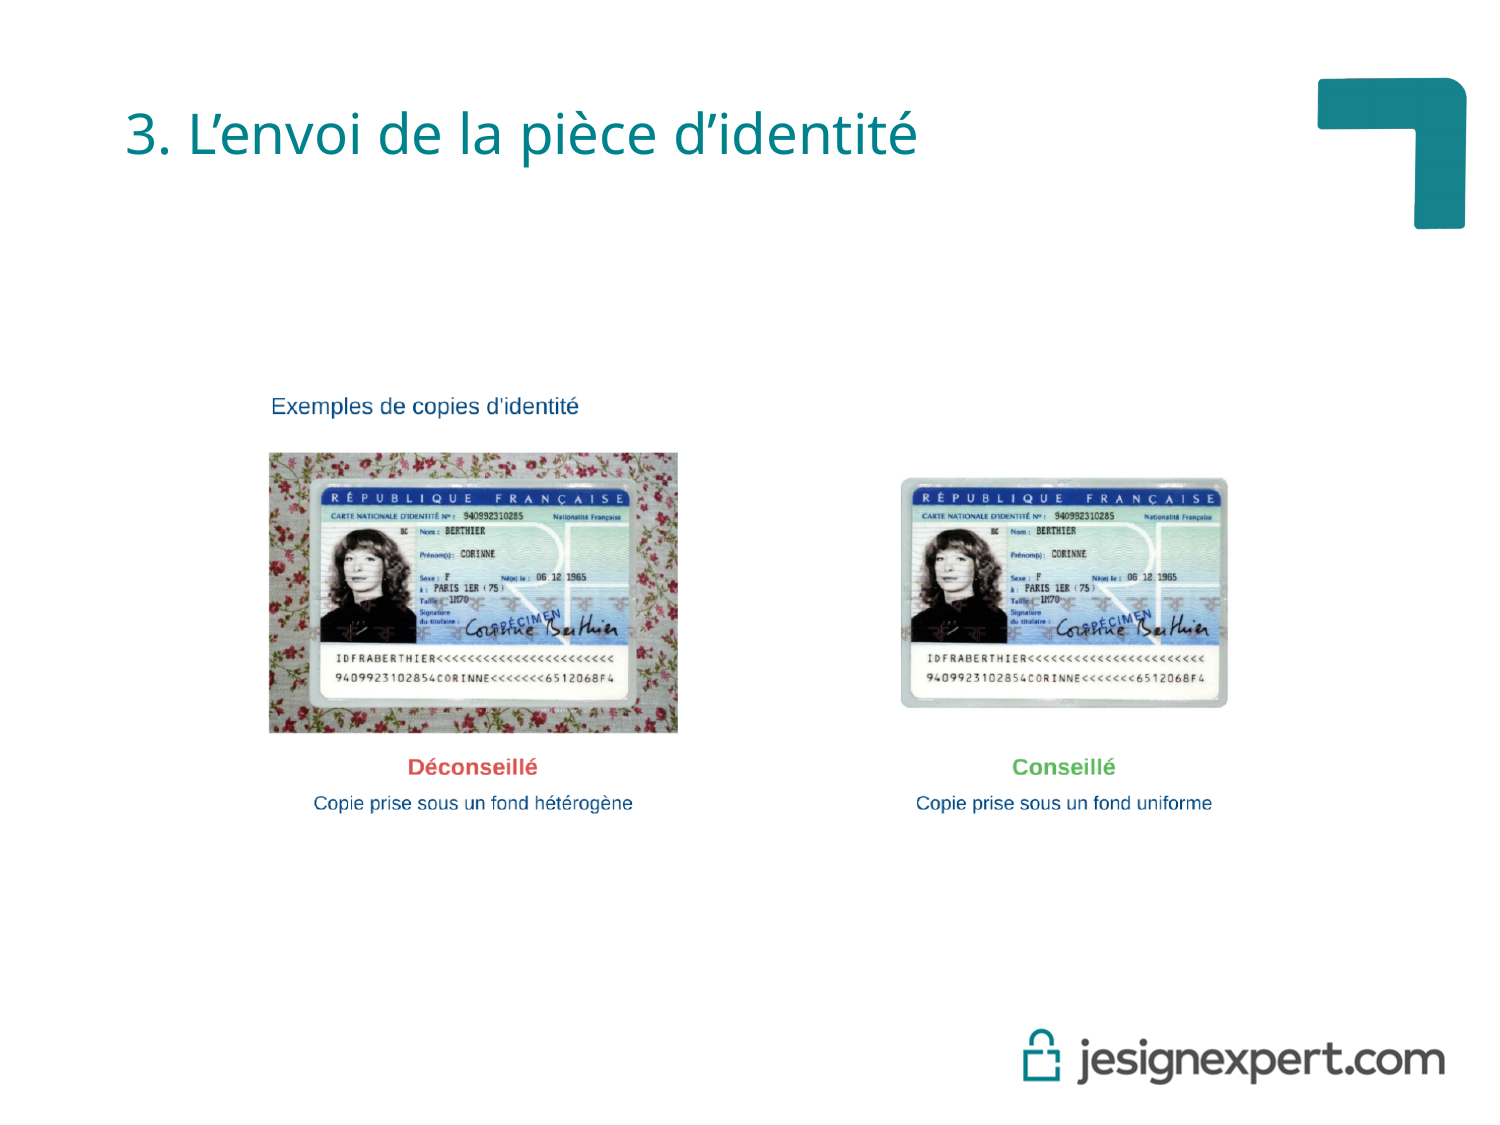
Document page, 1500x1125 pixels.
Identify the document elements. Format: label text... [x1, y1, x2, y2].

picture [968, 1004, 1500, 1120]
title 3. L’envoi de la pièce d’identité [110, 98, 1029, 259]
picture [247, 377, 1253, 825]
picture [1294, 12, 1500, 251]
